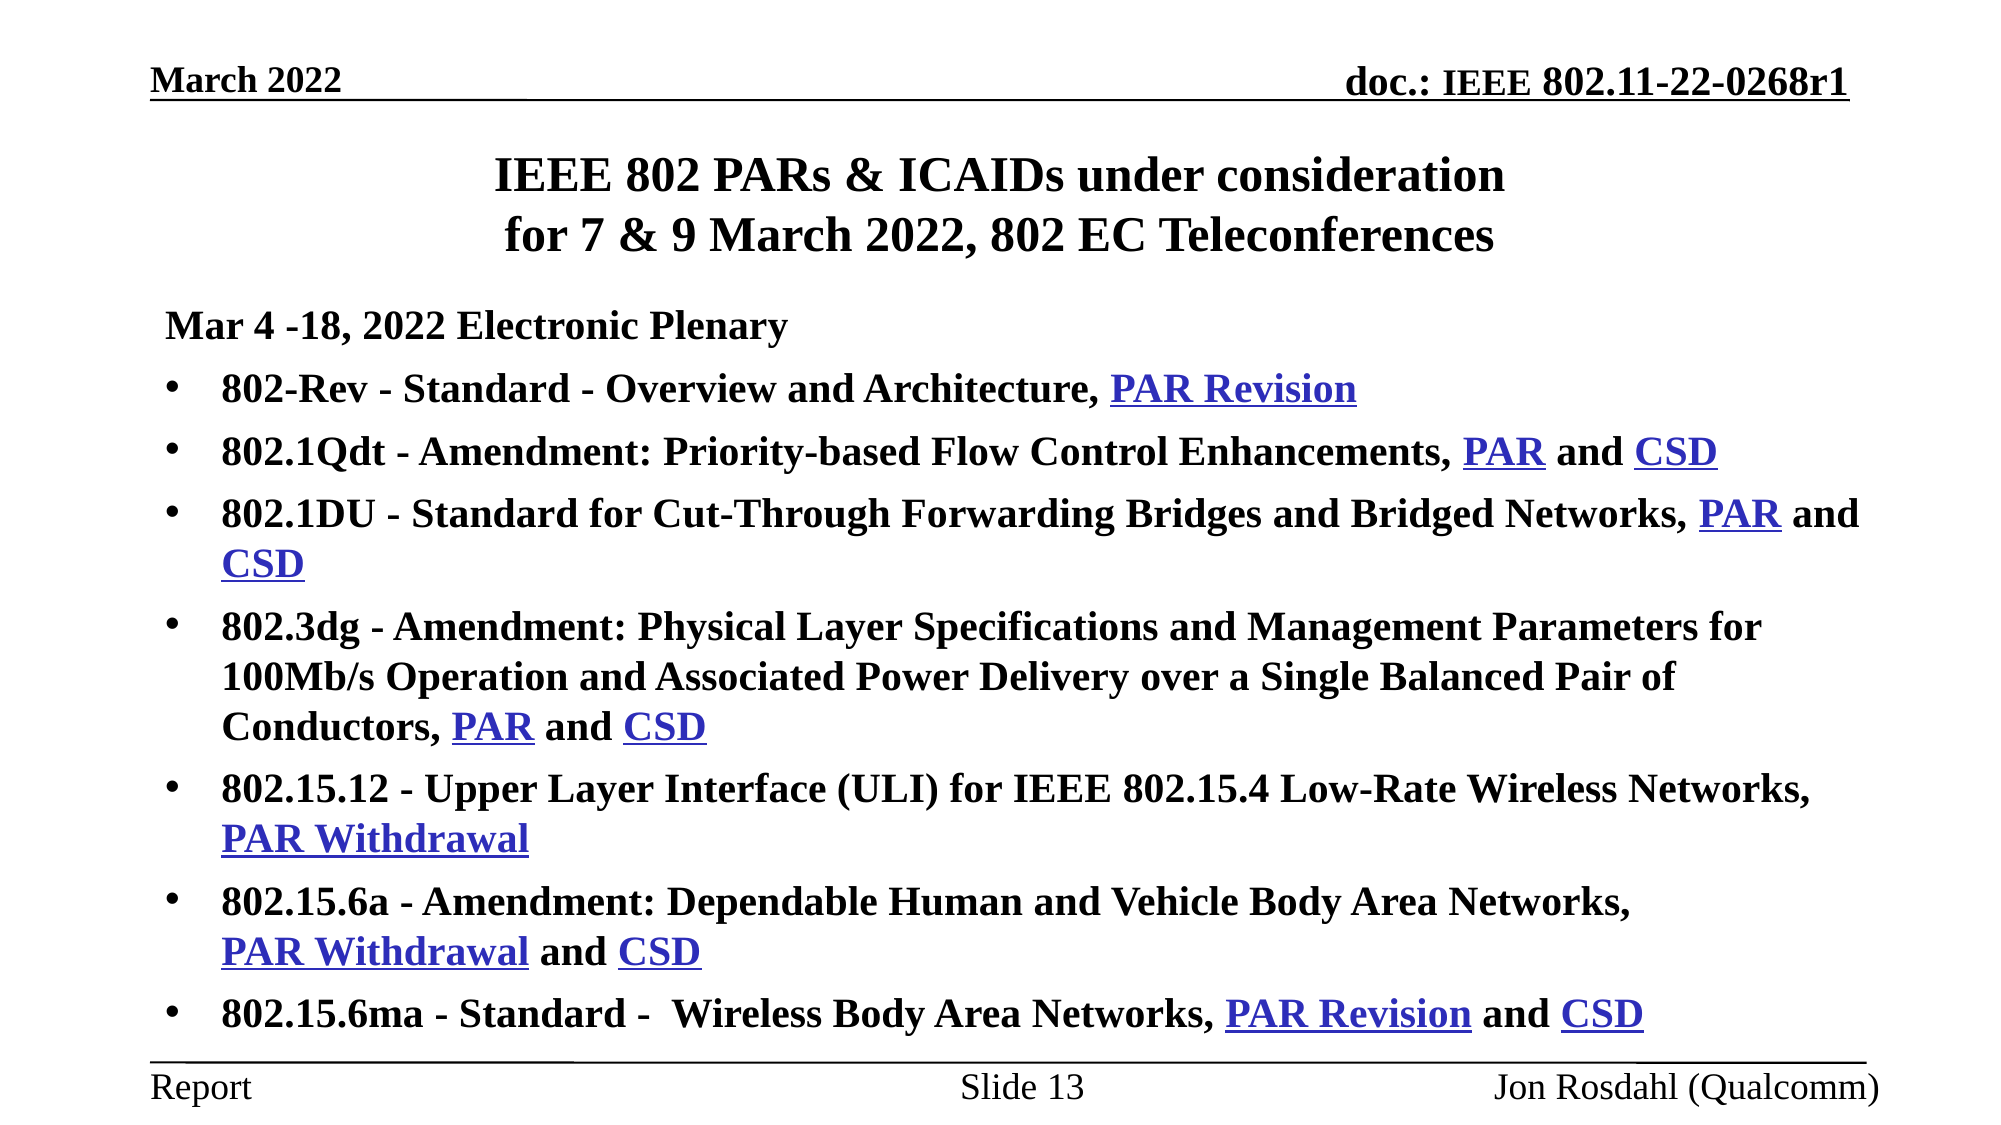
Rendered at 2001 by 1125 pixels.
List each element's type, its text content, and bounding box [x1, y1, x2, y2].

list Mar 4 -18, 2022 Electronic Plenary 802-Rev - Standard - Overview and Architecture, PAR Revision 802.1Qdt - Amendment: Priority-based Flow Control Enhancements, PAR and CSD 802.1DU - Standard for Cut-Through Forwarding Bridges and Bridged Networks, PAR and CSD 802.3dg - Amendment: Physical Layer Specifications and Management Parameters for 100Mb/s Operation and Associated Power Delivery over a Single Balanced Pair of Conductors, PAR and CSD 802.15.12 - Upper Layer Interface (ULI) for IEEE 802.15.4 Low-Rate Wireless Networks, PAR Withdrawal 802.15.6a - Amendment: Dependable Human and Vehicle Body Area Networks, PAR Withdrawal and CSD 802.15.6ma - Standard - Wireless Body Area Networks, PAR Revision and CSD [149, 290, 1881, 1063]
footer Jon Rosdahl (Qualcomm) [1436, 1063, 1881, 1108]
slide_number Slide 13 [950, 1063, 1095, 1125]
title IEEE 802 PARs & ICAIDs under consideration for 7 & 9 March 2022, 802 EC Teleconferences [149, 112, 1850, 290]
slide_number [149, 49, 431, 100]
